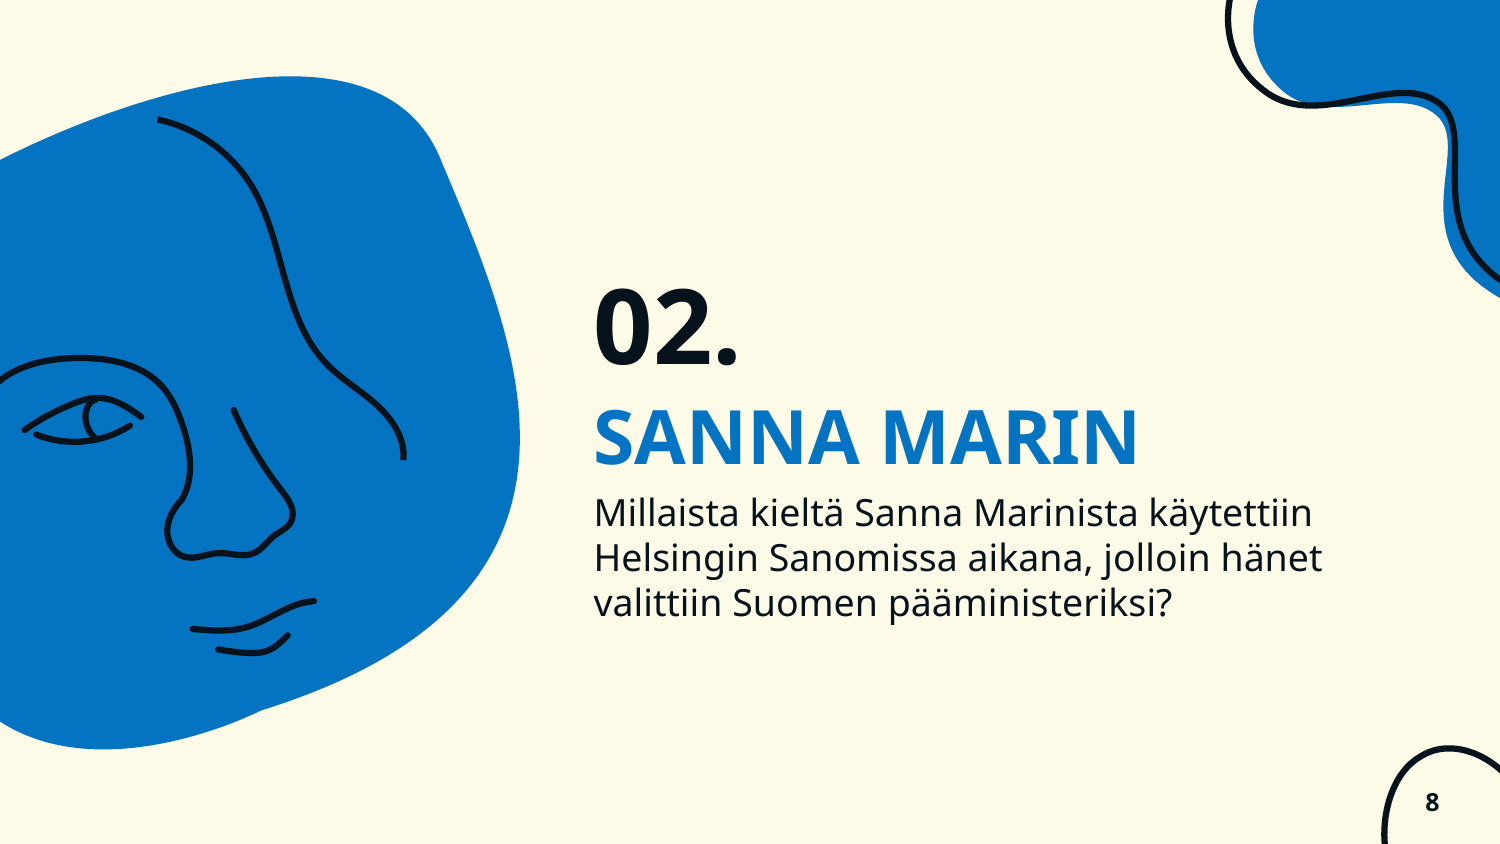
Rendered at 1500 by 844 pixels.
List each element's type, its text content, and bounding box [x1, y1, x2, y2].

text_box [0, 357, 315, 654]
slide_number ‹#› [1395, 771, 1470, 837]
text_box [0, 76, 520, 750]
title 02. [578, 270, 996, 375]
subtitle Millaista kieltä Sanna Marinista käytettiin Helsingin Sanomissa aikana, jolloin hänet valittiin Suomen pääministeriksi? [578, 554, 1382, 604]
title SANNA MARIN [578, 382, 1382, 487]
